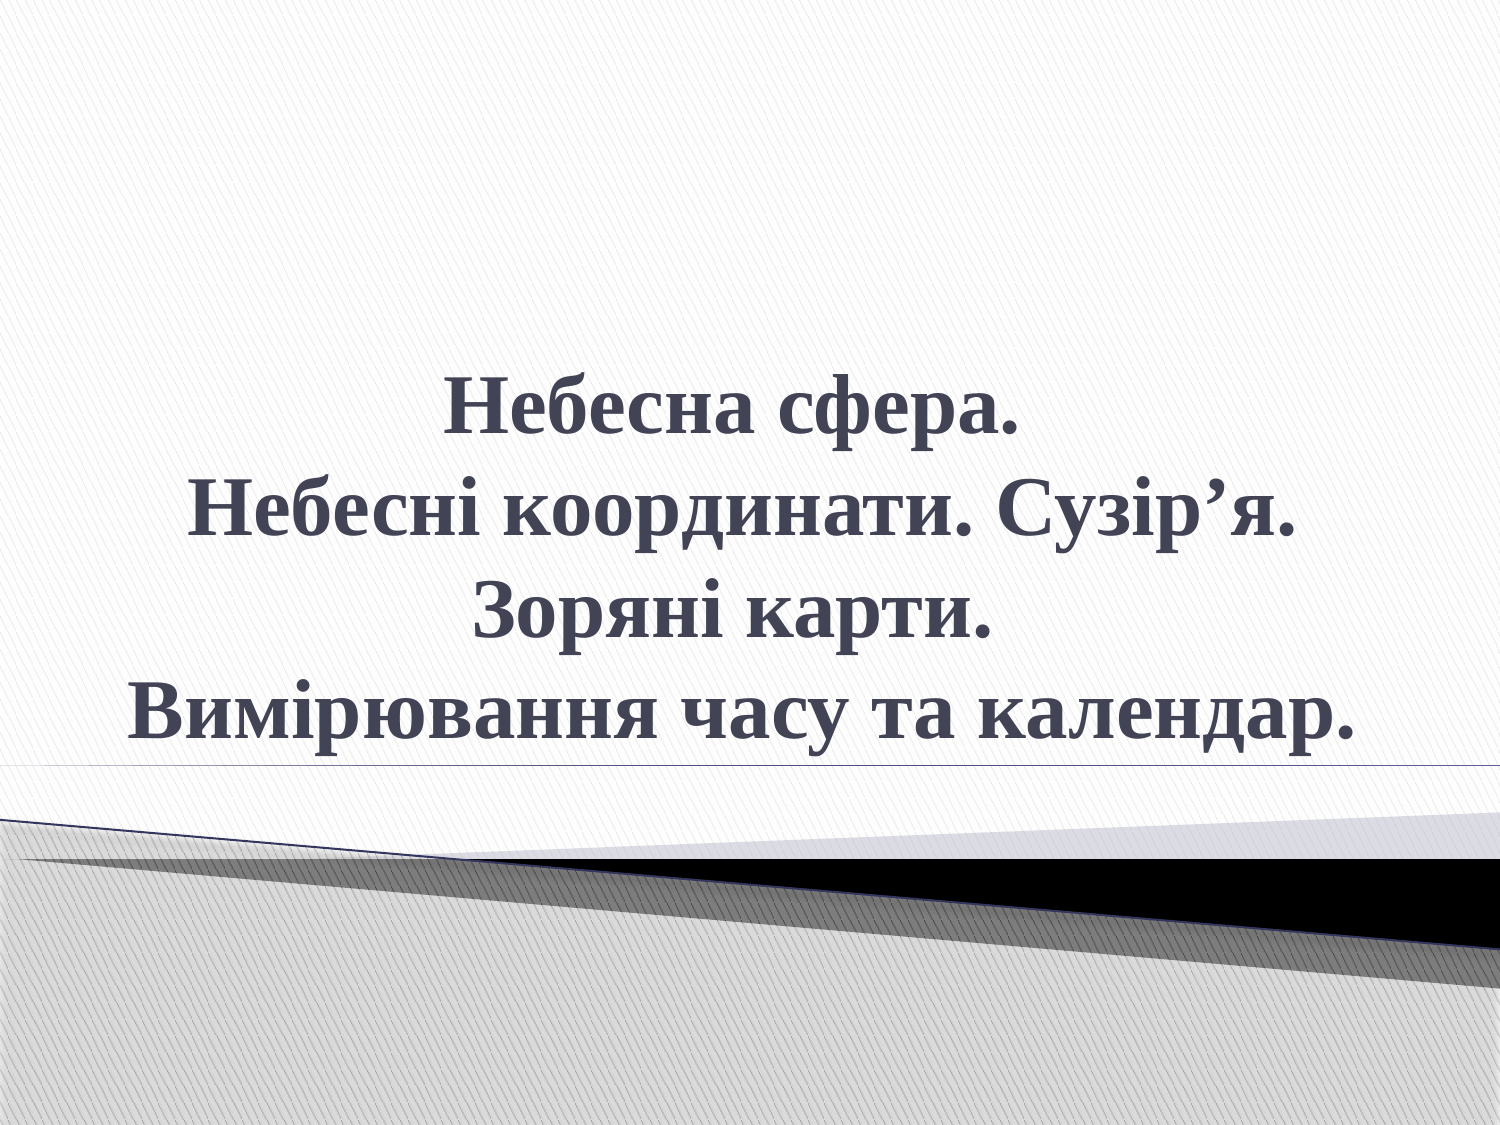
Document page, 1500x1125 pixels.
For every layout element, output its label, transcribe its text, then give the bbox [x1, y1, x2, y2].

title Небесна сфера. Небесні координати. Сузір’я. Зоряні карти. Вимірювання часу та календар. [105, 246, 1381, 764]
picture [5, 859, 1500, 989]
